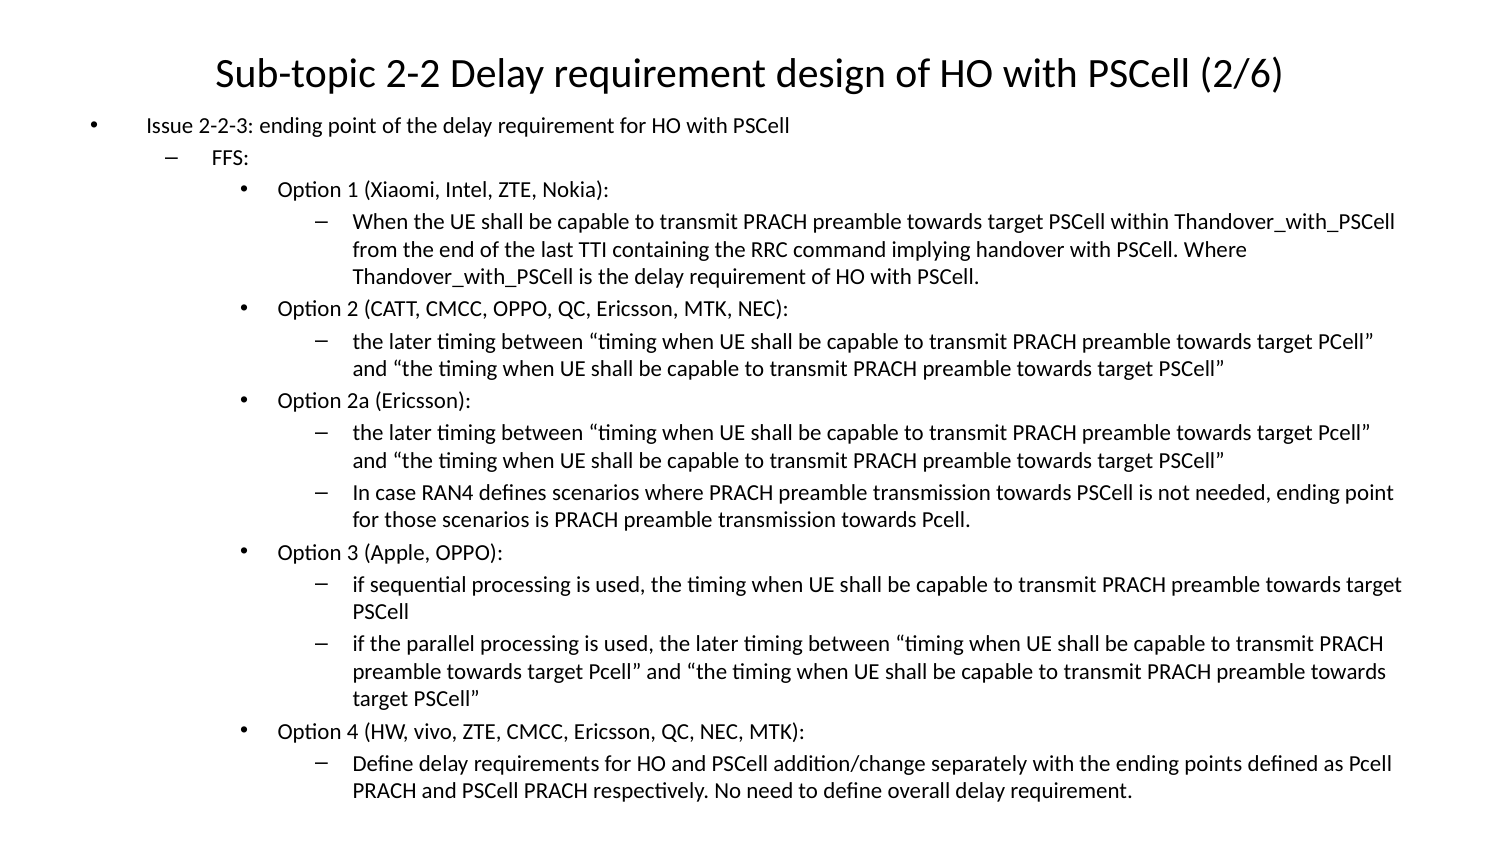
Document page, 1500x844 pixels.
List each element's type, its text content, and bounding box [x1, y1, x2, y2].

list Issue 2-2-3: ending point of the delay requirement for HO with PSCell FFS: Option 1 (Xiaomi, Intel, ZTE, Nokia): When the UE shall be capable to transmit PRACH preamble towards target PSCell within Thandover_with_PSCell from the end of the last TTI containing the RRC command implying handover with PSCell. Where Thandover_with_PSCell is the delay requirement of HO with PSCell. Option 2 (CATT, CMCC, OPPO, QC, Ericsson, MTK, NEC): the later timing between “timing when UE shall be capable to transmit PRACH preamble towards target PCell” and “the timing when UE shall be capable to transmit PRACH preamble towards target PSCell” Option 2a (Ericsson): the later timing between “timing when UE shall be capable to transmit PRACH preamble towards target Pcell” and “the timing when UE shall be capable to transmit PRACH preamble towards target PSCell” In case RAN4 defines scenarios where PRACH preamble transmission towards PSCell is not needed, ending point for those scenarios is PRACH preamble transmission towards Pcell. Option 3 (Apple, OPPO): if sequential processing is used, the timing when UE shall be capable to transmit PRACH preamble towards target PSCell if the parallel processing is used, the later timing between “timing when UE shall be capable to transmit PRACH preamble towards target Pcell” and “the timing when UE shall be capable to transmit PRACH preamble towards target PSCell” Option 4 (HW, vivo, ZTE, CMCC, Ericsson, QC, NEC, MTK): Define delay requirements for HO and PSCell addition/change separately with the ending points defined as Pcell PRACH and PSCell PRACH respectively. No need to define overall delay requirement. [75, 102, 1425, 824]
title Sub-topic 2-2 Delay requirement design of HO with PSCell (2/6) [75, 0, 1425, 102]
